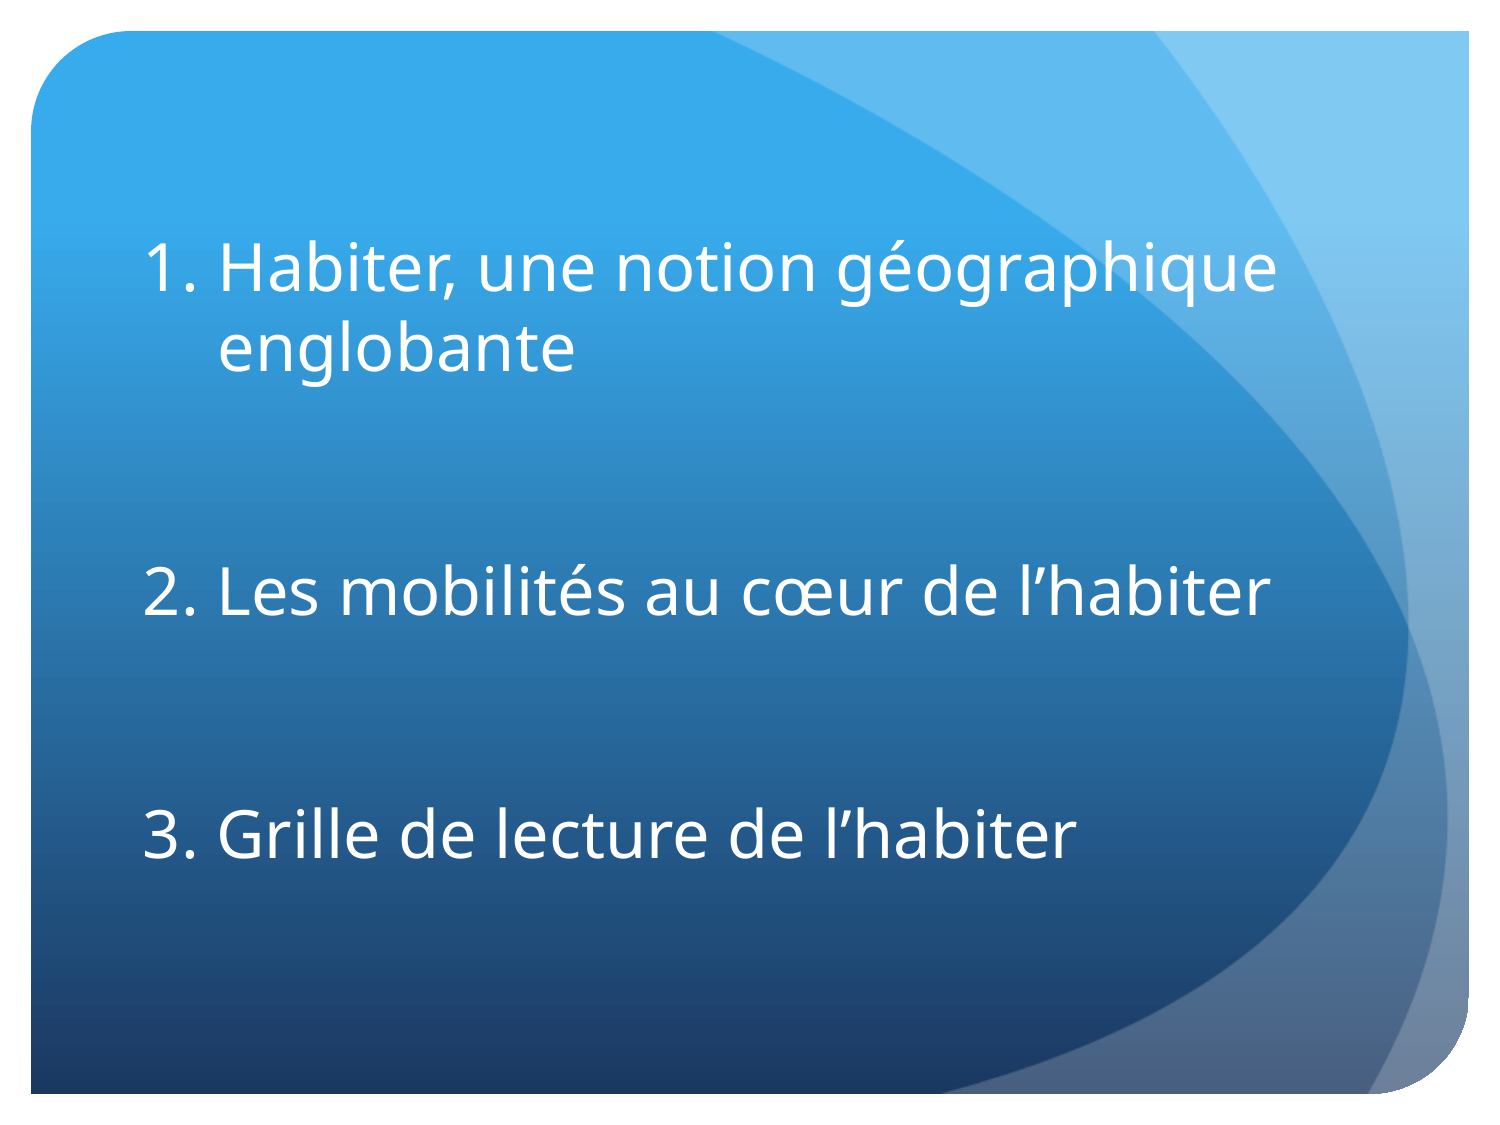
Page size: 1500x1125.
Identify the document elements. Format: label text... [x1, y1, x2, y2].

picture [24, 30, 1473, 1094]
list Habiter, une notion géographique englobante 2. Les mobilités au cœur de l’habiter 3. Grille de lecture de l’habiter [127, 217, 1372, 908]
